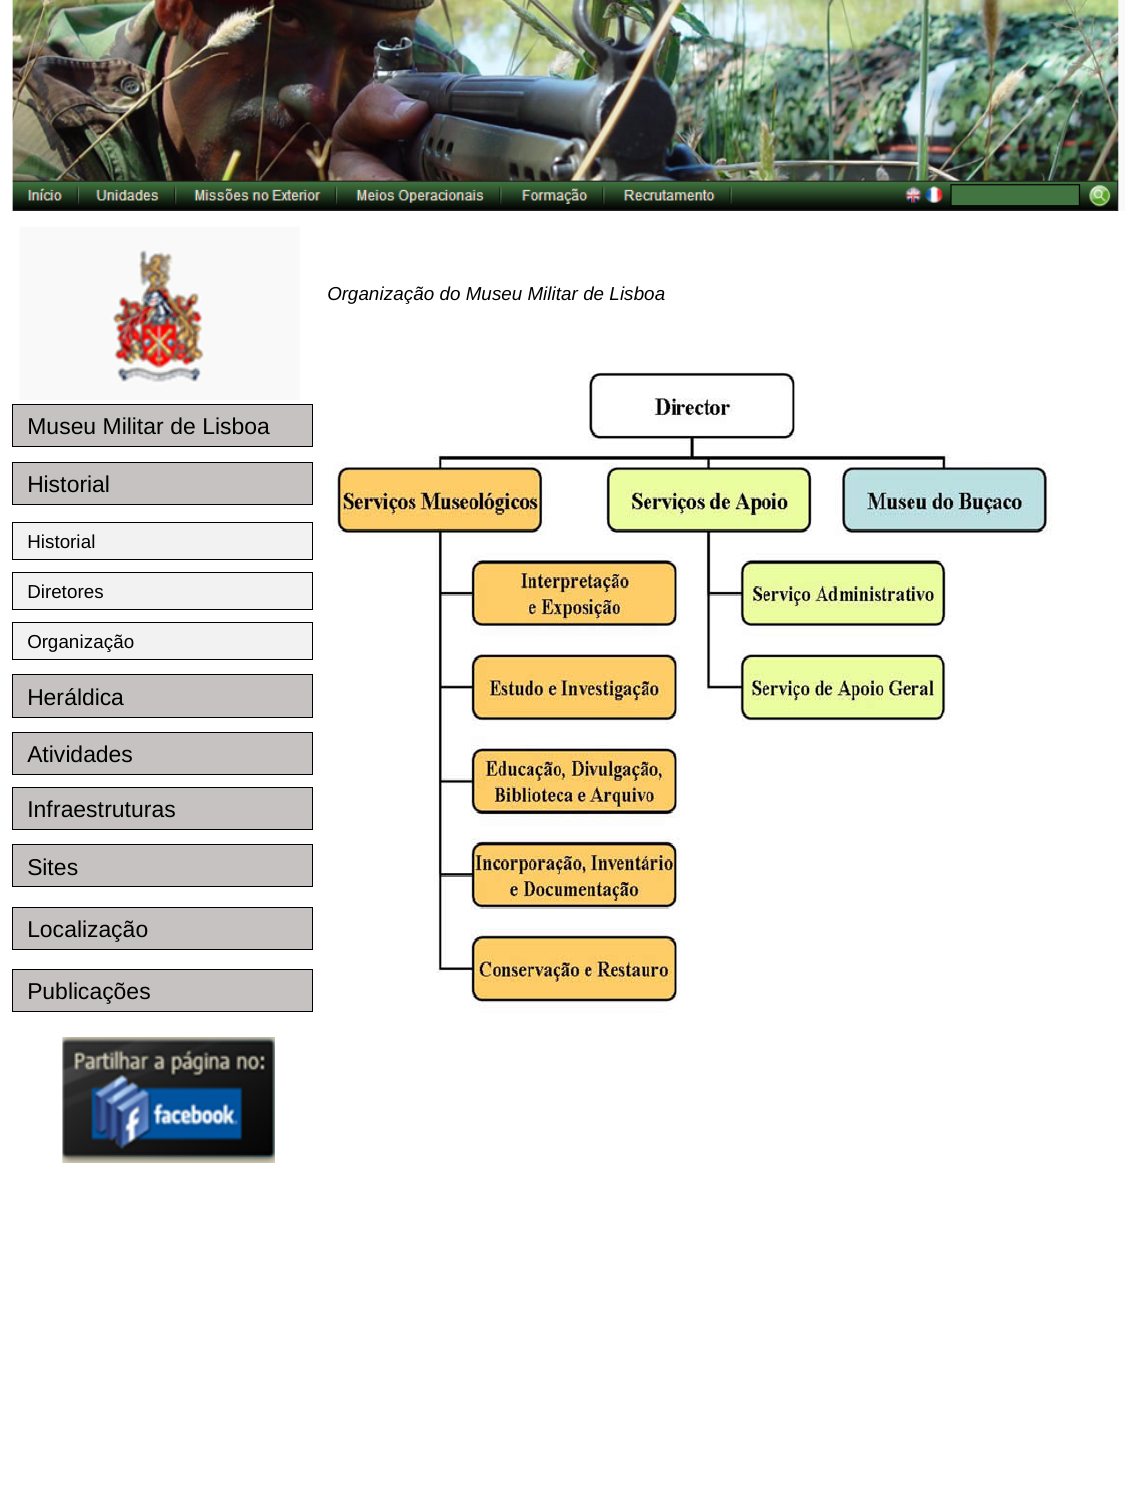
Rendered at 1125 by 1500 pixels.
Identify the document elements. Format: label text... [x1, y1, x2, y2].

text_box Organização do Museu Militar de Lisboa [316, 274, 700, 312]
picture [12, 0, 1125, 211]
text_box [12, 224, 313, 1163]
picture [324, 362, 1059, 1013]
